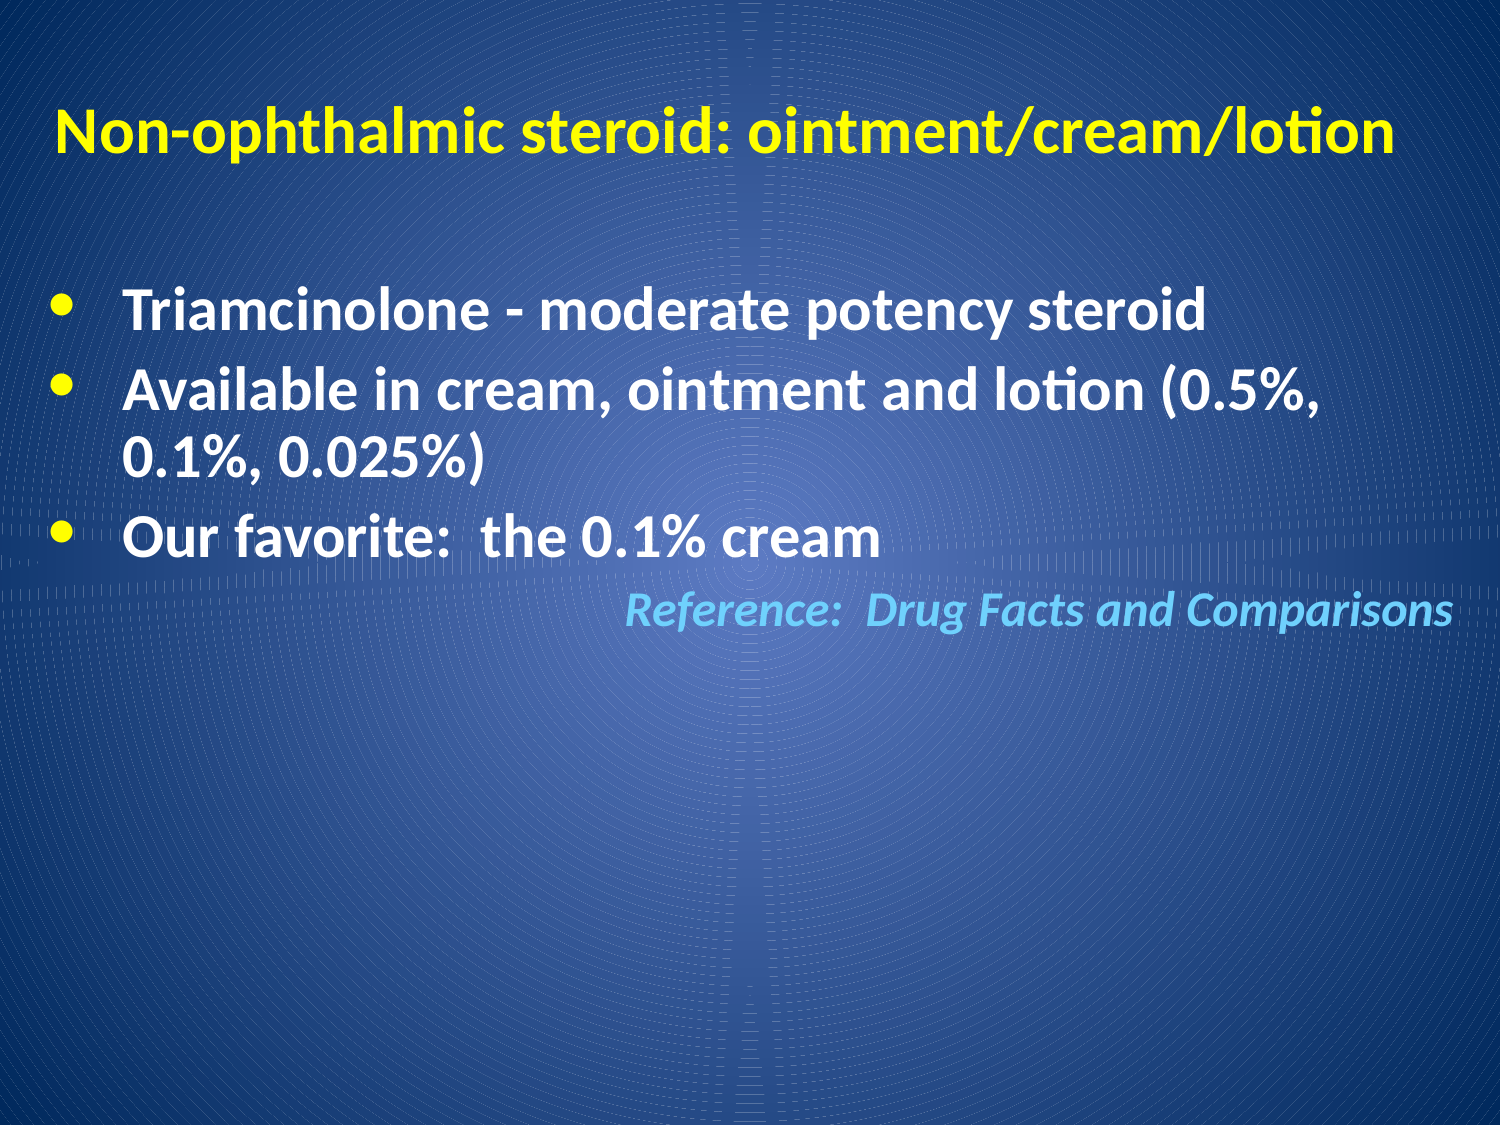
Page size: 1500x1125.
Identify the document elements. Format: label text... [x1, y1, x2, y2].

title Non-ophthalmic steroid: ointment/cream/lotion [39, 69, 1478, 194]
list Triamcinolone - moderate potency steroid Available in cream, ointment and lotion (0.5%, 0.1%, 0.025%) Our favorite: the 0.1% cream Reference: Drug Facts and Comparisons [31, 268, 1469, 1125]
